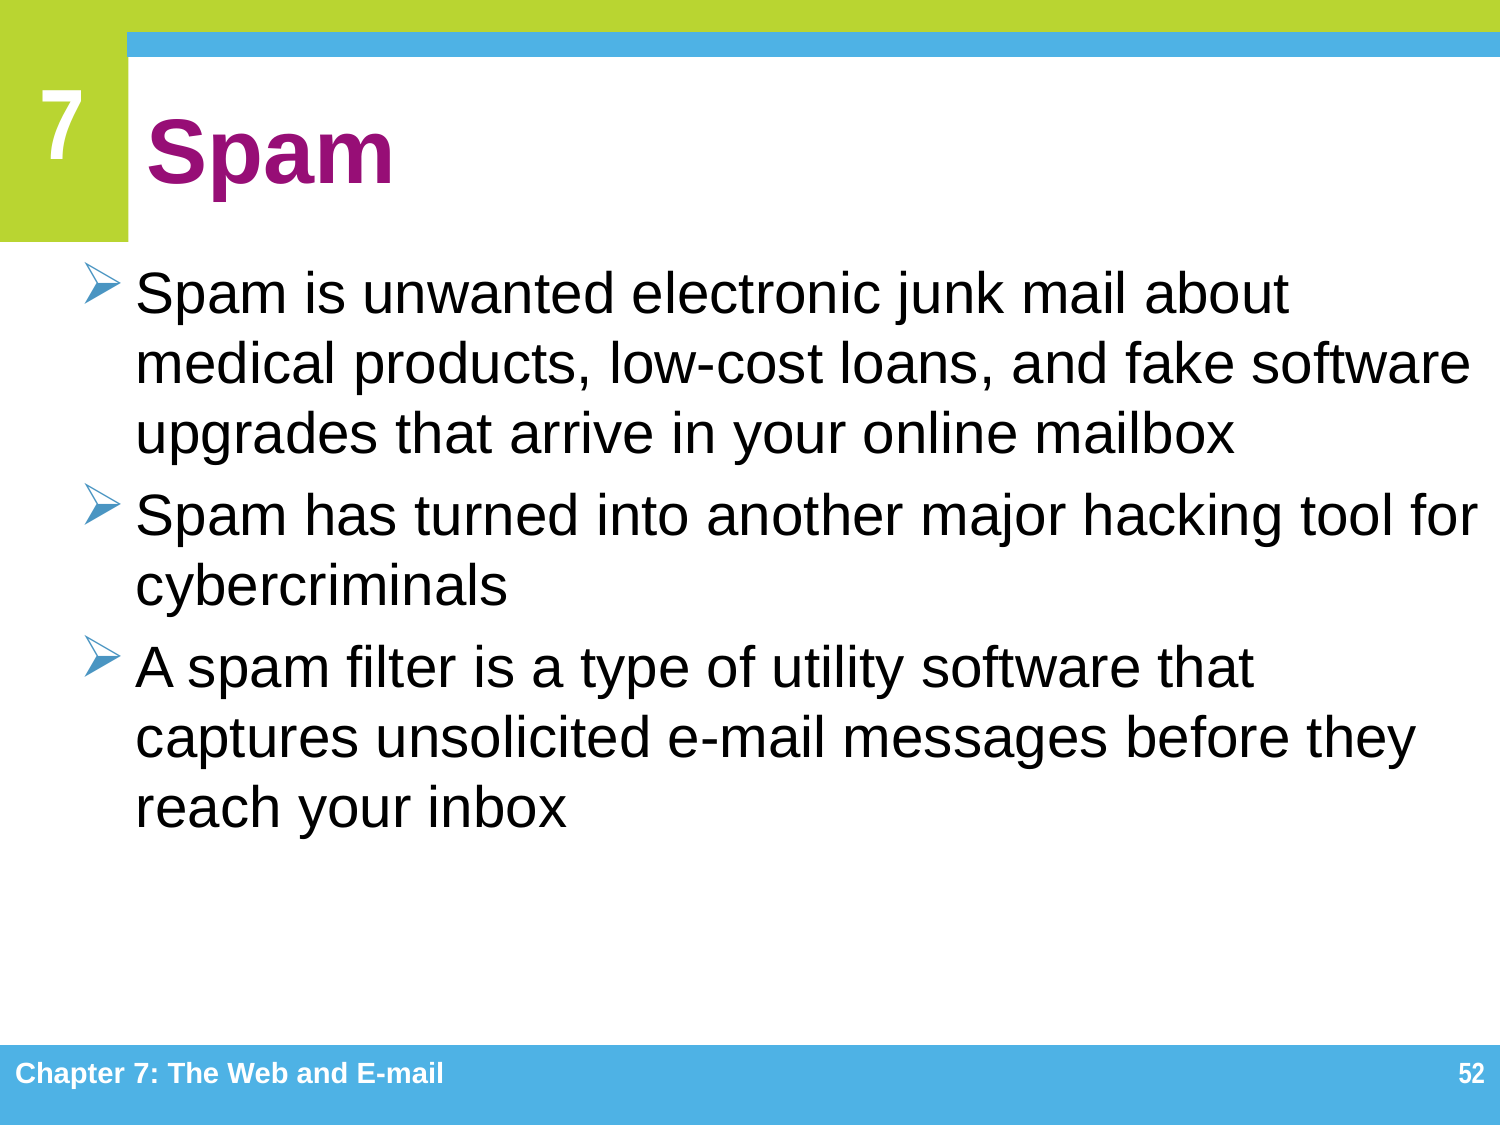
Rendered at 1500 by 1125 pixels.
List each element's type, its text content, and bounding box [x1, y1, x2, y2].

slide_number 52 [1149, 1046, 1500, 1125]
footer Chapter 7: The Web and E-mail [0, 1046, 1149, 1125]
title Spam [131, 60, 1500, 234]
list Spam is unwanted electronic junk mail about medical products, low-cost loans, and fake software upgrades that arrive in your online mailbox Spam has turned into another major hacking tool for cybercriminals A spam filter is a type of utility software that captures unsolicited e-mail messages before they reach your inbox [64, 247, 1500, 1006]
